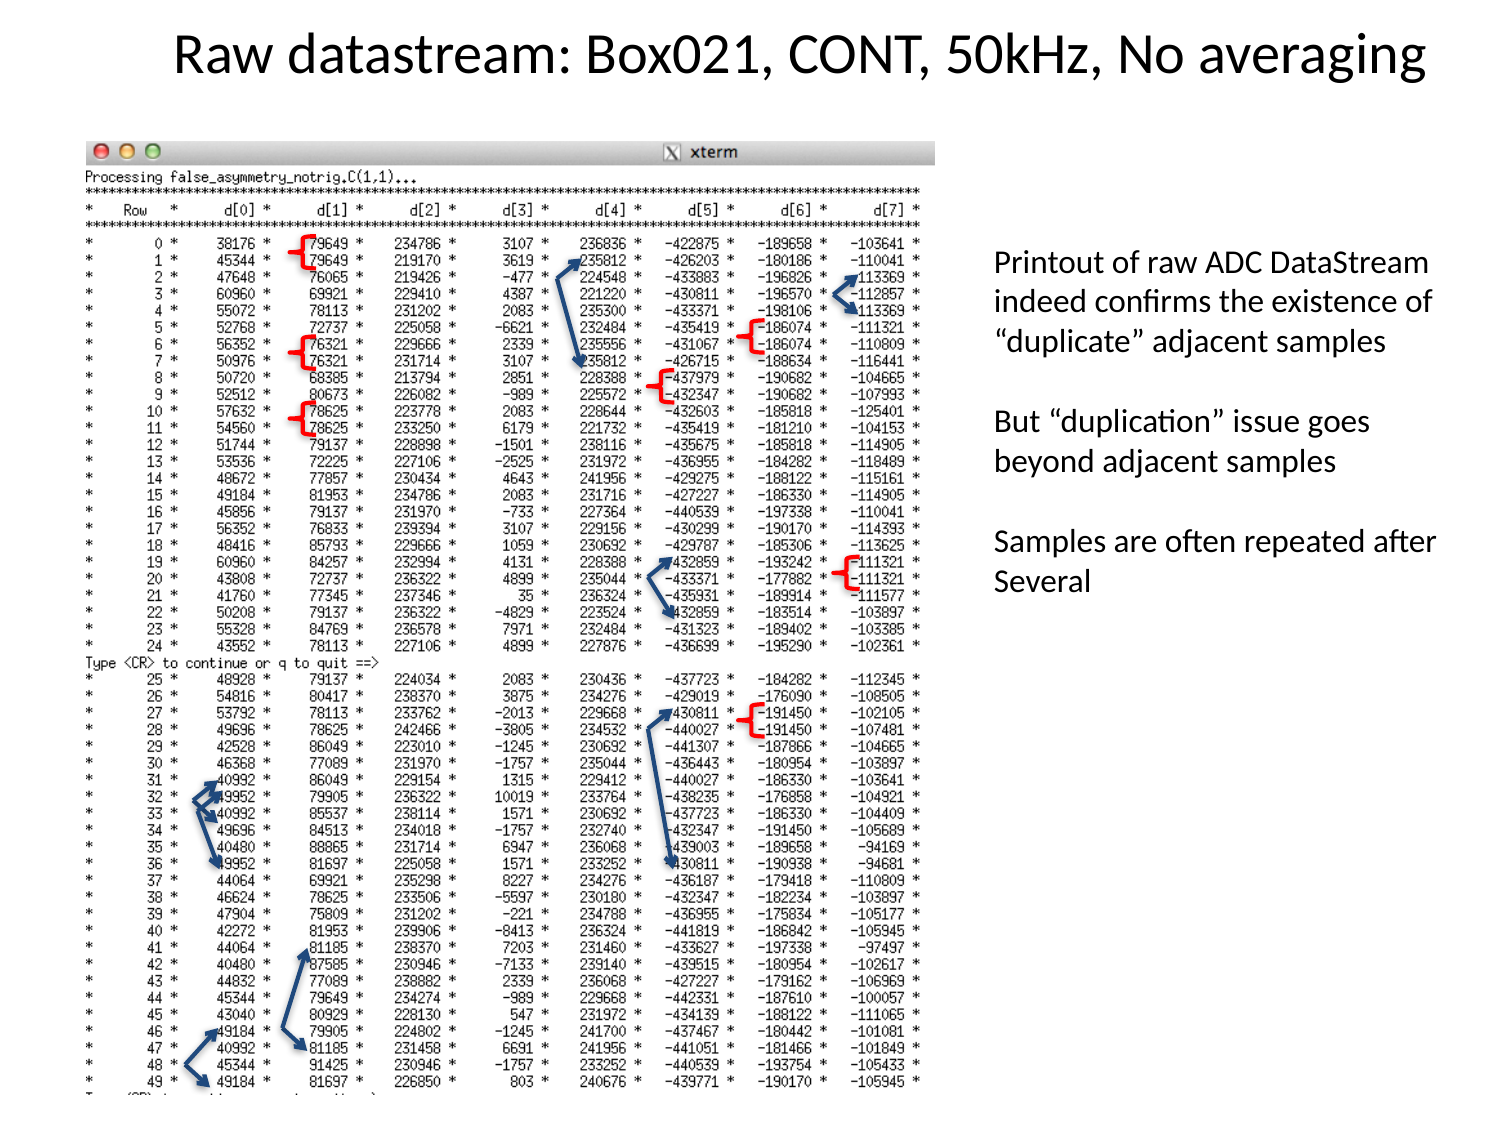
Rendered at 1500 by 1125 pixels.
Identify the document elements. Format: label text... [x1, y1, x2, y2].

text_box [833, 294, 859, 315]
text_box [184, 1027, 219, 1065]
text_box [282, 1036, 308, 1052]
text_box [833, 274, 859, 293]
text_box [197, 810, 220, 870]
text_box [647, 576, 675, 620]
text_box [647, 556, 674, 576]
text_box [192, 780, 219, 795]
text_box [282, 947, 308, 1029]
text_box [556, 258, 583, 279]
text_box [556, 286, 583, 369]
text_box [197, 790, 223, 812]
picture [86, 141, 936, 1095]
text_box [647, 708, 674, 727]
text_box Raw datastream: Box021, CONT, 50kHz, No averaging [158, 7, 1442, 93]
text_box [184, 1073, 211, 1088]
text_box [647, 728, 674, 870]
text_box Printout of raw ADC DataStream indeed confirms the existence of “duplicate” adjacent samples But “duplication” issue goes beyond adjacent samples Samples are often repeated after Several [979, 232, 1457, 607]
